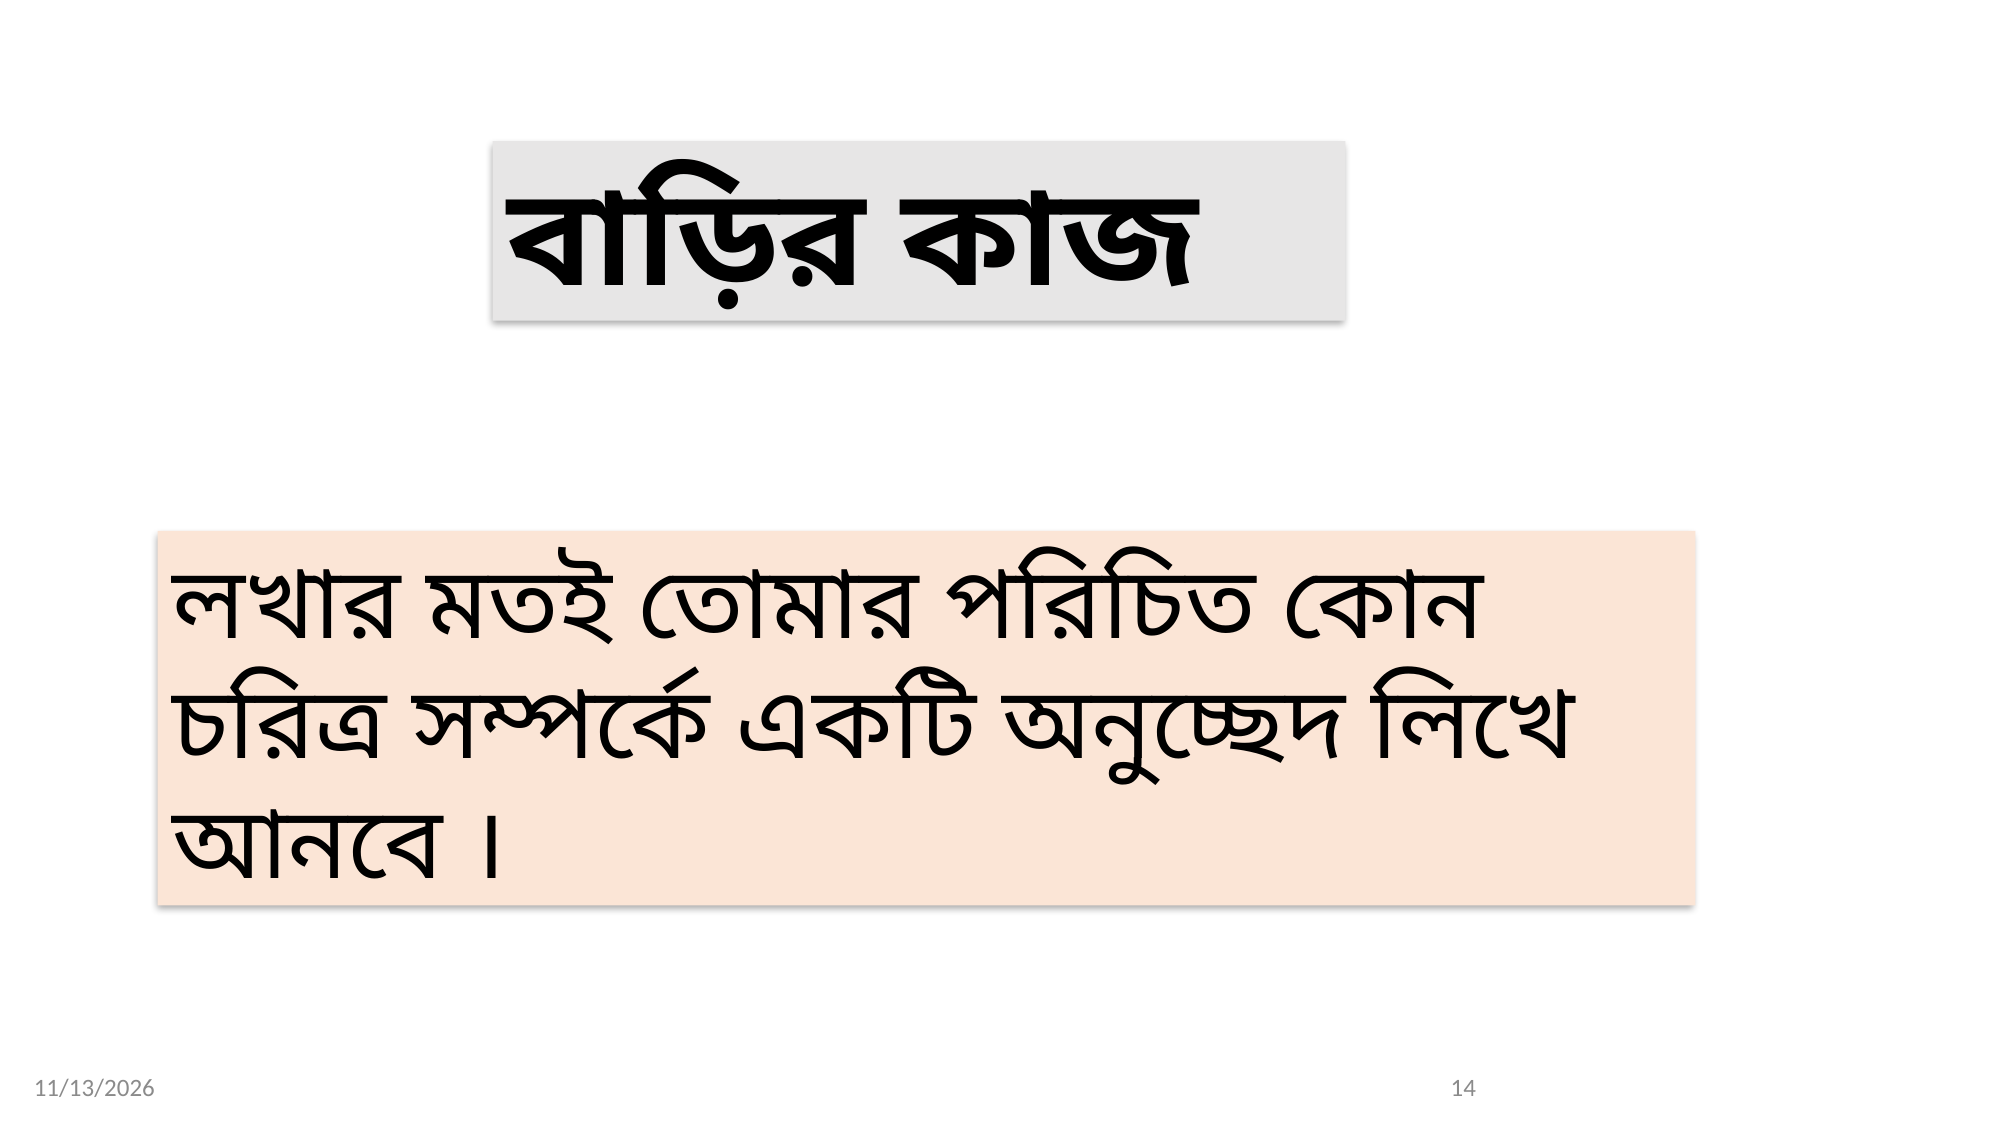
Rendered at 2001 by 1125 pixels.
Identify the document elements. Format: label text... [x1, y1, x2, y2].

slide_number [18, 1056, 179, 1117]
text_box বাড়ির কাজ [492, 141, 1346, 321]
slide_number 14 [1398, 1056, 1492, 1117]
text_box লখার মতই তোমার পরিচিত কোন চরিত্র সম্পর্কে একটি অনুচ্ছেদ লিখে আনবে । [157, 530, 1696, 906]
